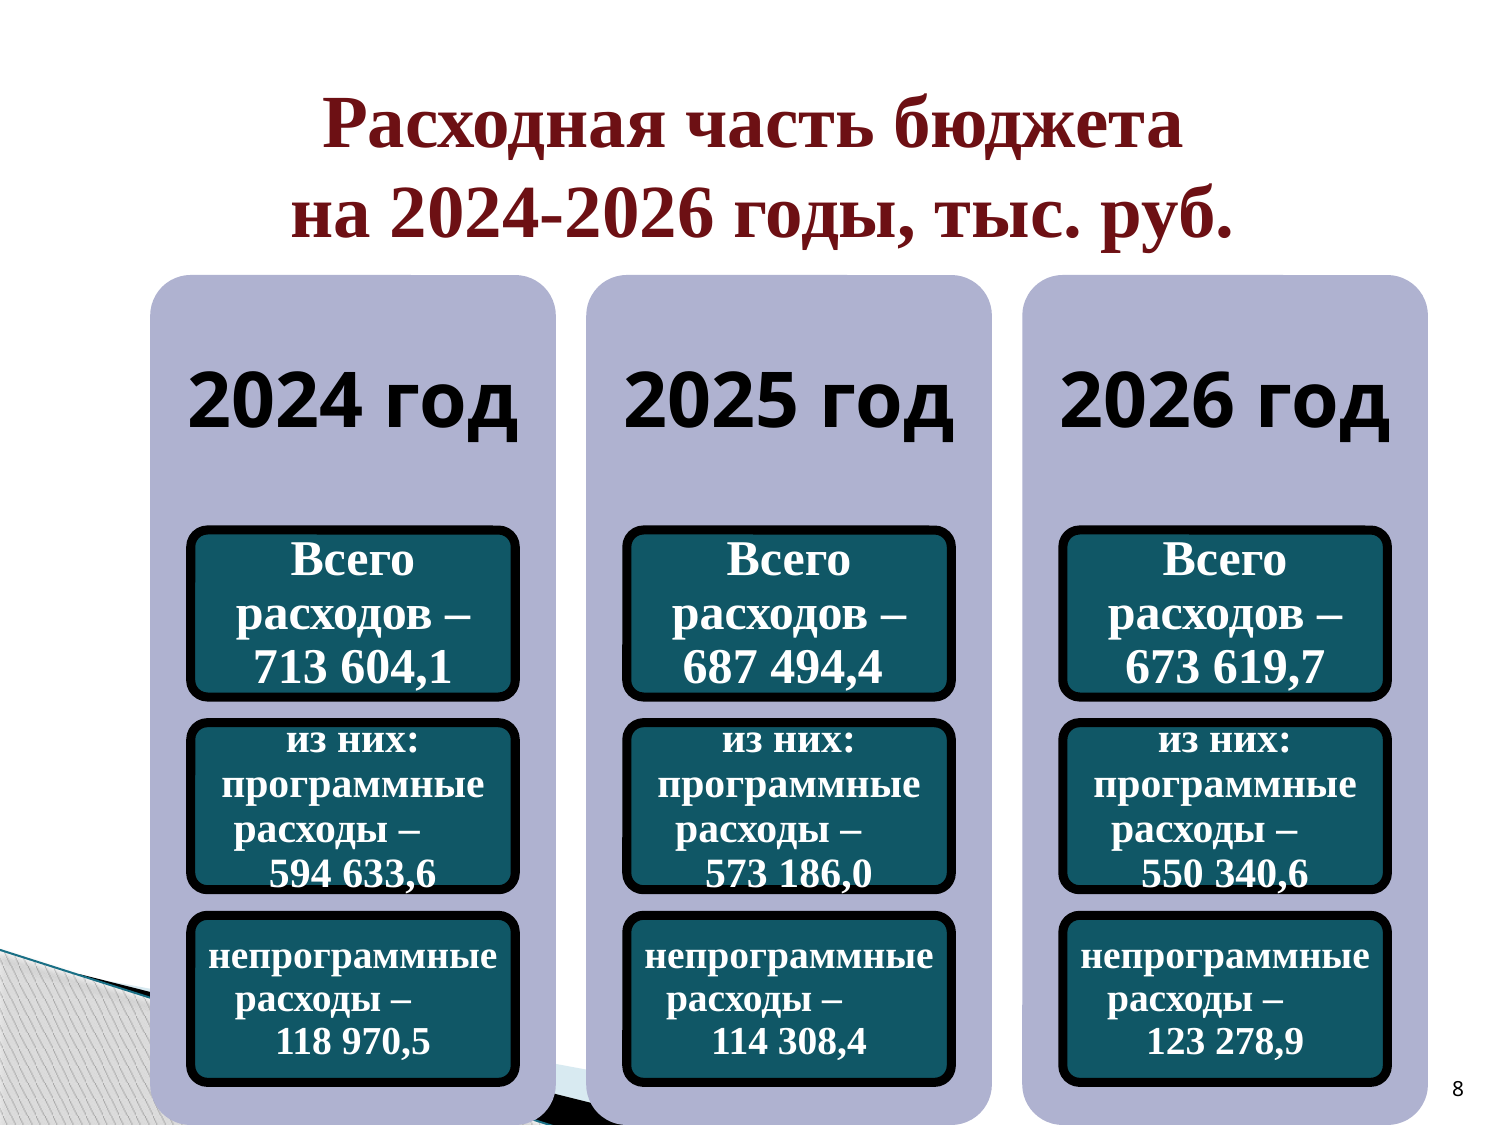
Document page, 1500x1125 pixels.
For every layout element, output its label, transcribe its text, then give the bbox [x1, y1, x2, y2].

title Расходная часть бюджета на 2024-2026 годы, тыс. руб. [87, 75, 1438, 250]
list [149, 274, 1429, 1125]
slide_number 8 [1434, 1051, 1479, 1112]
